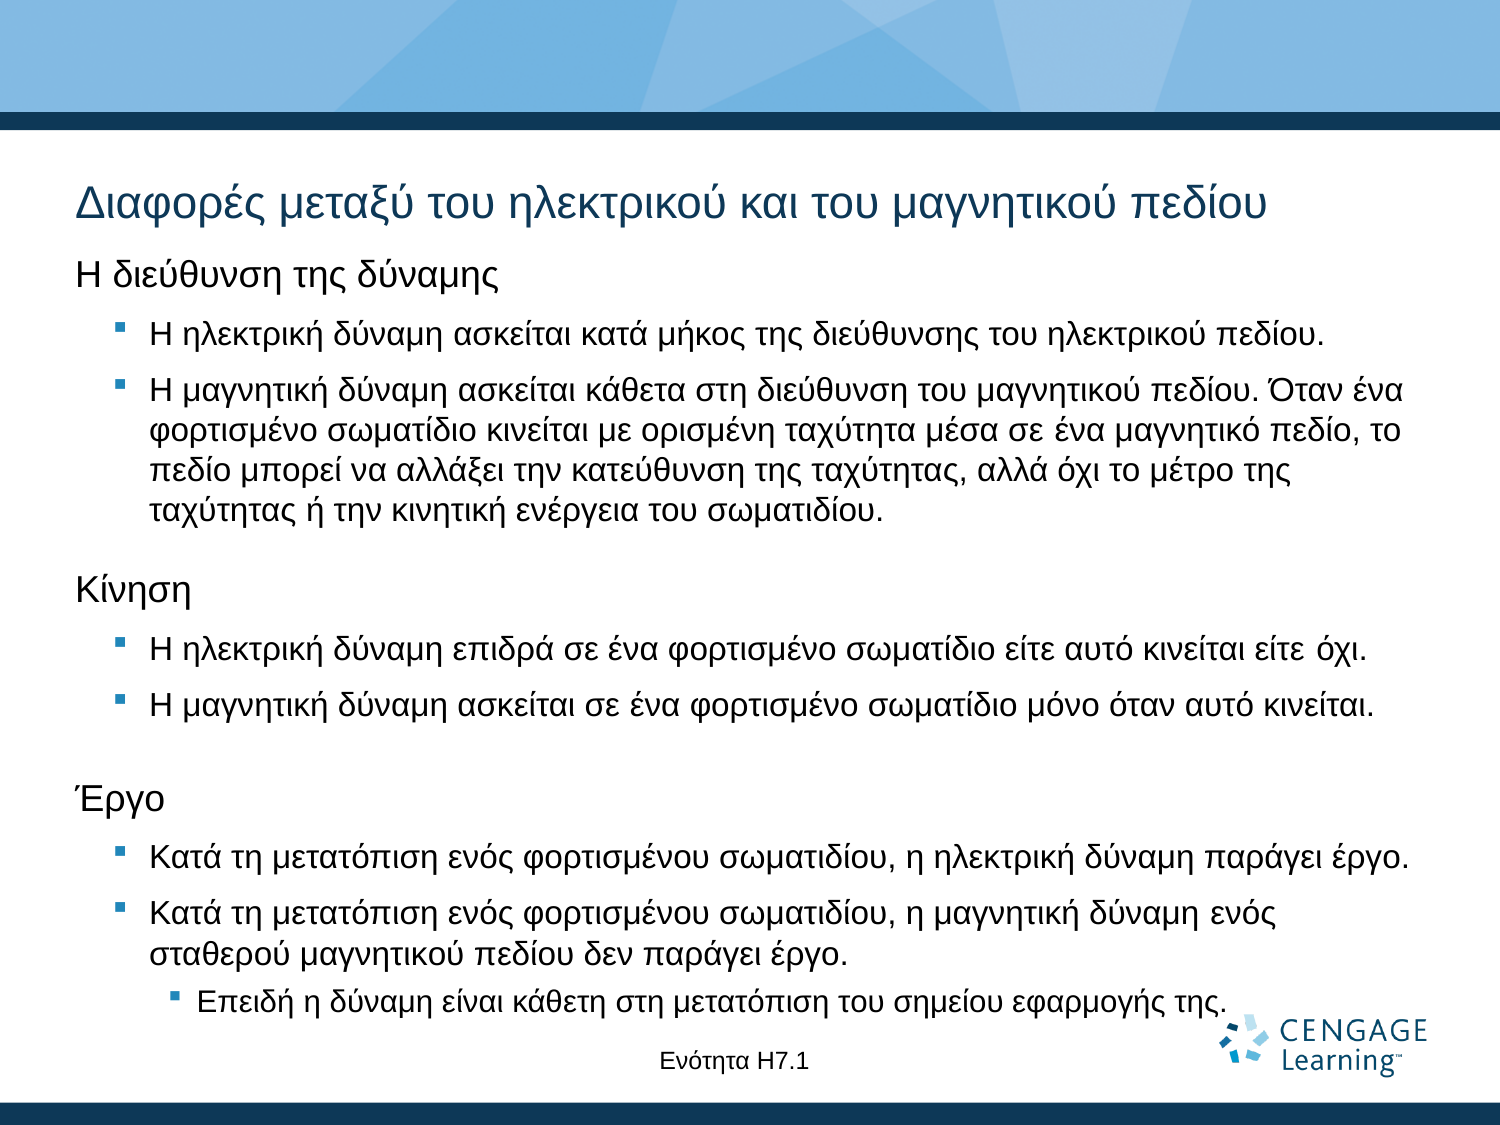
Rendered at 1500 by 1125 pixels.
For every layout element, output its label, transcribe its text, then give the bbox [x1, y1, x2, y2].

picture [0, 0, 1500, 112]
title Διαφορές μεταξύ του ηλεκτρικού και του μαγνητικού πεδίου [74, 149, 1426, 249]
text_box Ενότητα Η7.1 [587, 1037, 825, 1083]
picture [1326, 1019, 1338, 1034]
list Η διεύθυνση της δύναμης Η ηλεκτρική δύναμη ασκείται κατά μήκος της διεύθυνσης του ηλεκτρικού πεδίου. Η μαγνητική δύναμη ασκείται κάθετα στη διεύθυνση του μαγνητικού πεδίου. Όταν ένα φορτισμένο σωματίδιο κινείται με ορισμένη ταχύτητα μέσα σε ένα μαγνητικό πεδίο, το πεδίο μπορεί να αλλάξει την κατεύθυνση της ταχύτητας, αλλά όχι το μέτρο της ταχύτητας ή την κινητική ενέργεια του σωματιδίου. Κίνηση Η ηλεκτρική δύναμη επιδρά σε ένα φορτισμένο σωματίδιο είτε αυτό κινείται είτε όχι. Η μαγνητική δύναμη ασκείται σε ένα φορτισμένο σωματίδιο μόνο όταν αυτό κινείται. Έργο Κατά τη μετατόπιση ενός φορτισμένου σωματιδίου, η ηλεκτρική δύναμη παράγει έργο. Κατά τη μετατόπιση ενός φορτισμένου σωματιδίου, η μαγνητική δύναμη ενός σταθερού μαγνητικού πεδίου δεν παράγει έργο. Επειδή η δύναμη είναι κάθετη στη μετατόπιση του σημείου εφαρμογής της. [74, 249, 1426, 1019]
picture [1195, 990, 1450, 1101]
